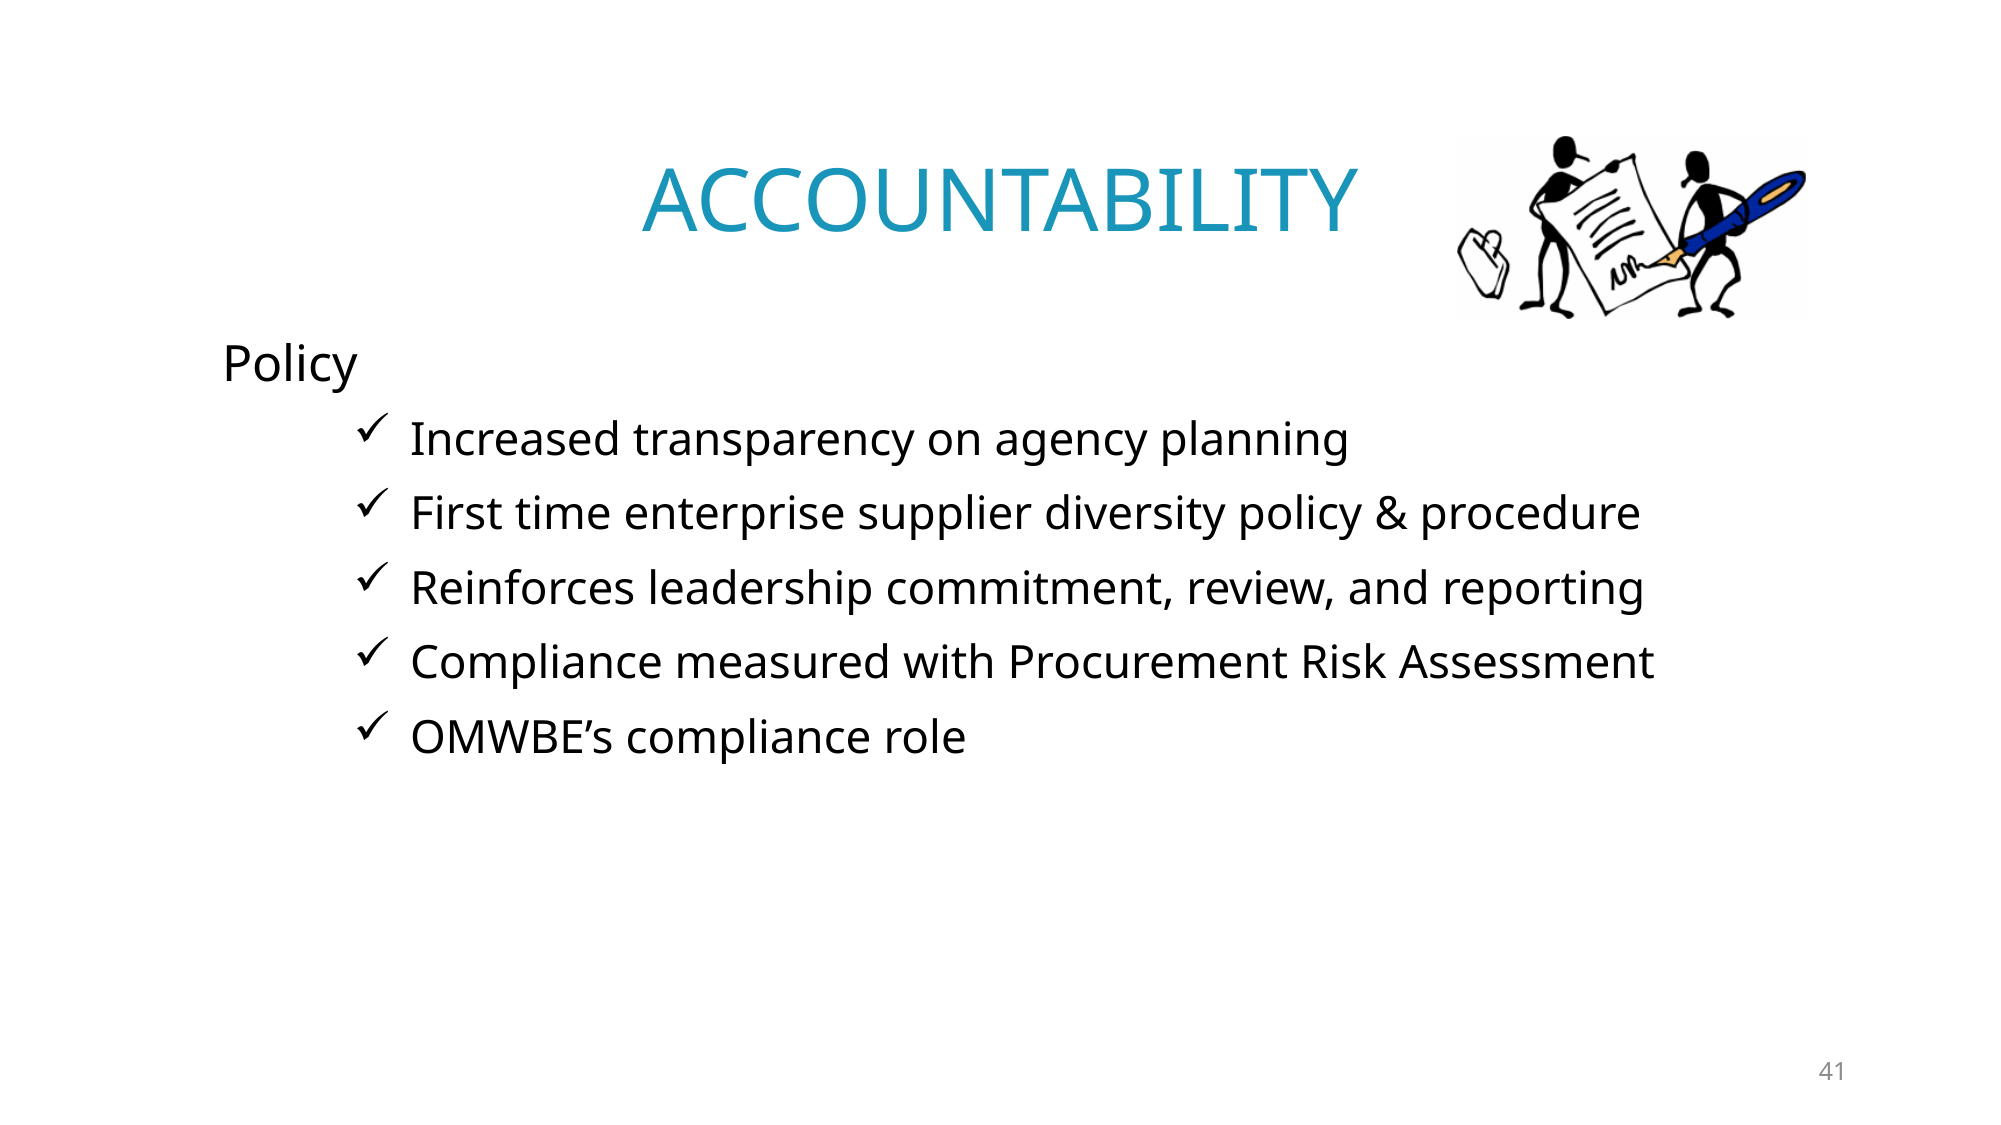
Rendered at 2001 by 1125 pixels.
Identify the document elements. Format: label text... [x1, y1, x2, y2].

slide_number 41 [1412, 1042, 1863, 1103]
picture [1457, 136, 1806, 319]
title accountability [201, 136, 1457, 257]
list Policy Increased transparency on agency planning First time enterprise supplier diversity policy & procedure Reinforces leadership commitment, review, and reporting Compliance measured with Procurement Risk Assessment OMWBE’s compliance role [207, 323, 1806, 989]
